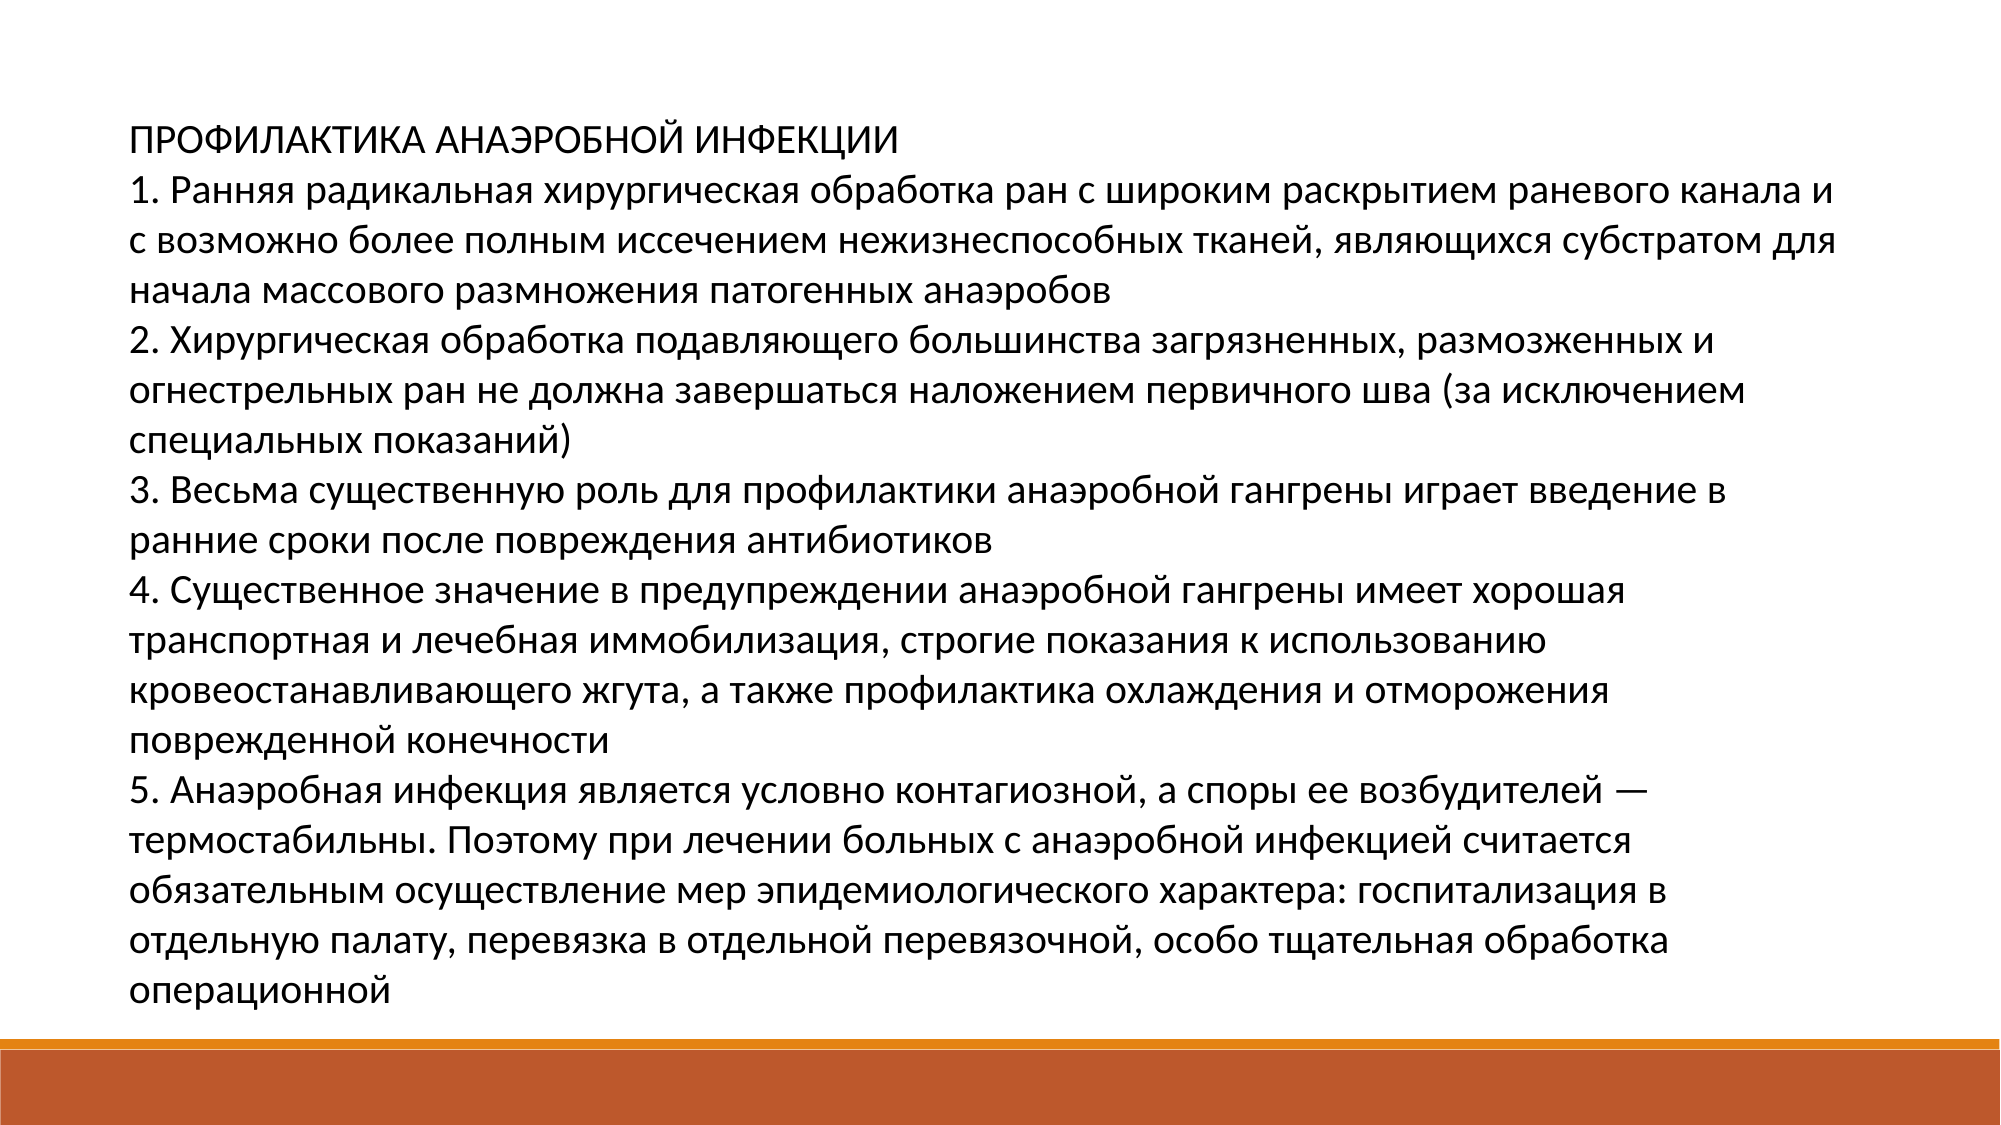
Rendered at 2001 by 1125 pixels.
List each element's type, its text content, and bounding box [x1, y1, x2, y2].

text_box ПРОФИЛАКТИКА АНАЭРОБНОЙ ИНФЕКЦИИ 1. Ранняя радикальная хирургическая обработка ран с широким раскрытием раневого канала и с возможно более полным иссечением нежизнеспособных тканей, являющихся субстратом для начала массового размножения патогенных анаэробов 2. Хирургическая обработка подавляющего большинства загрязненных, размозженных и огнестрельных ран не должна завершаться наложением первичного шва (за исключением специальных показаний) 3. Весьма существенную роль для профилактики анаэробной гангрены играет введение в ранние сроки после повреждения антибиотиков 4. Существенное значение в предупреждении анаэробной гангрены имеет хорошая транспортная и лечебная иммобилизация, строгие показания к использованию кровеостанавливающего жгута, а также профилактика охлаждения и отморожения поврежденной конечности 5. Анаэробная инфекция является условно контагиозной, а споры ее возбудителей — термостабильны. Поэтому при лечении больных с анаэробной инфекцией считается обязательным осуществление мер эпидемиологического характера: госпитализация в отдельную палату, перевязка в отдельной перевязочной, особо тщательная обработка операционной [114, 104, 1866, 1020]
